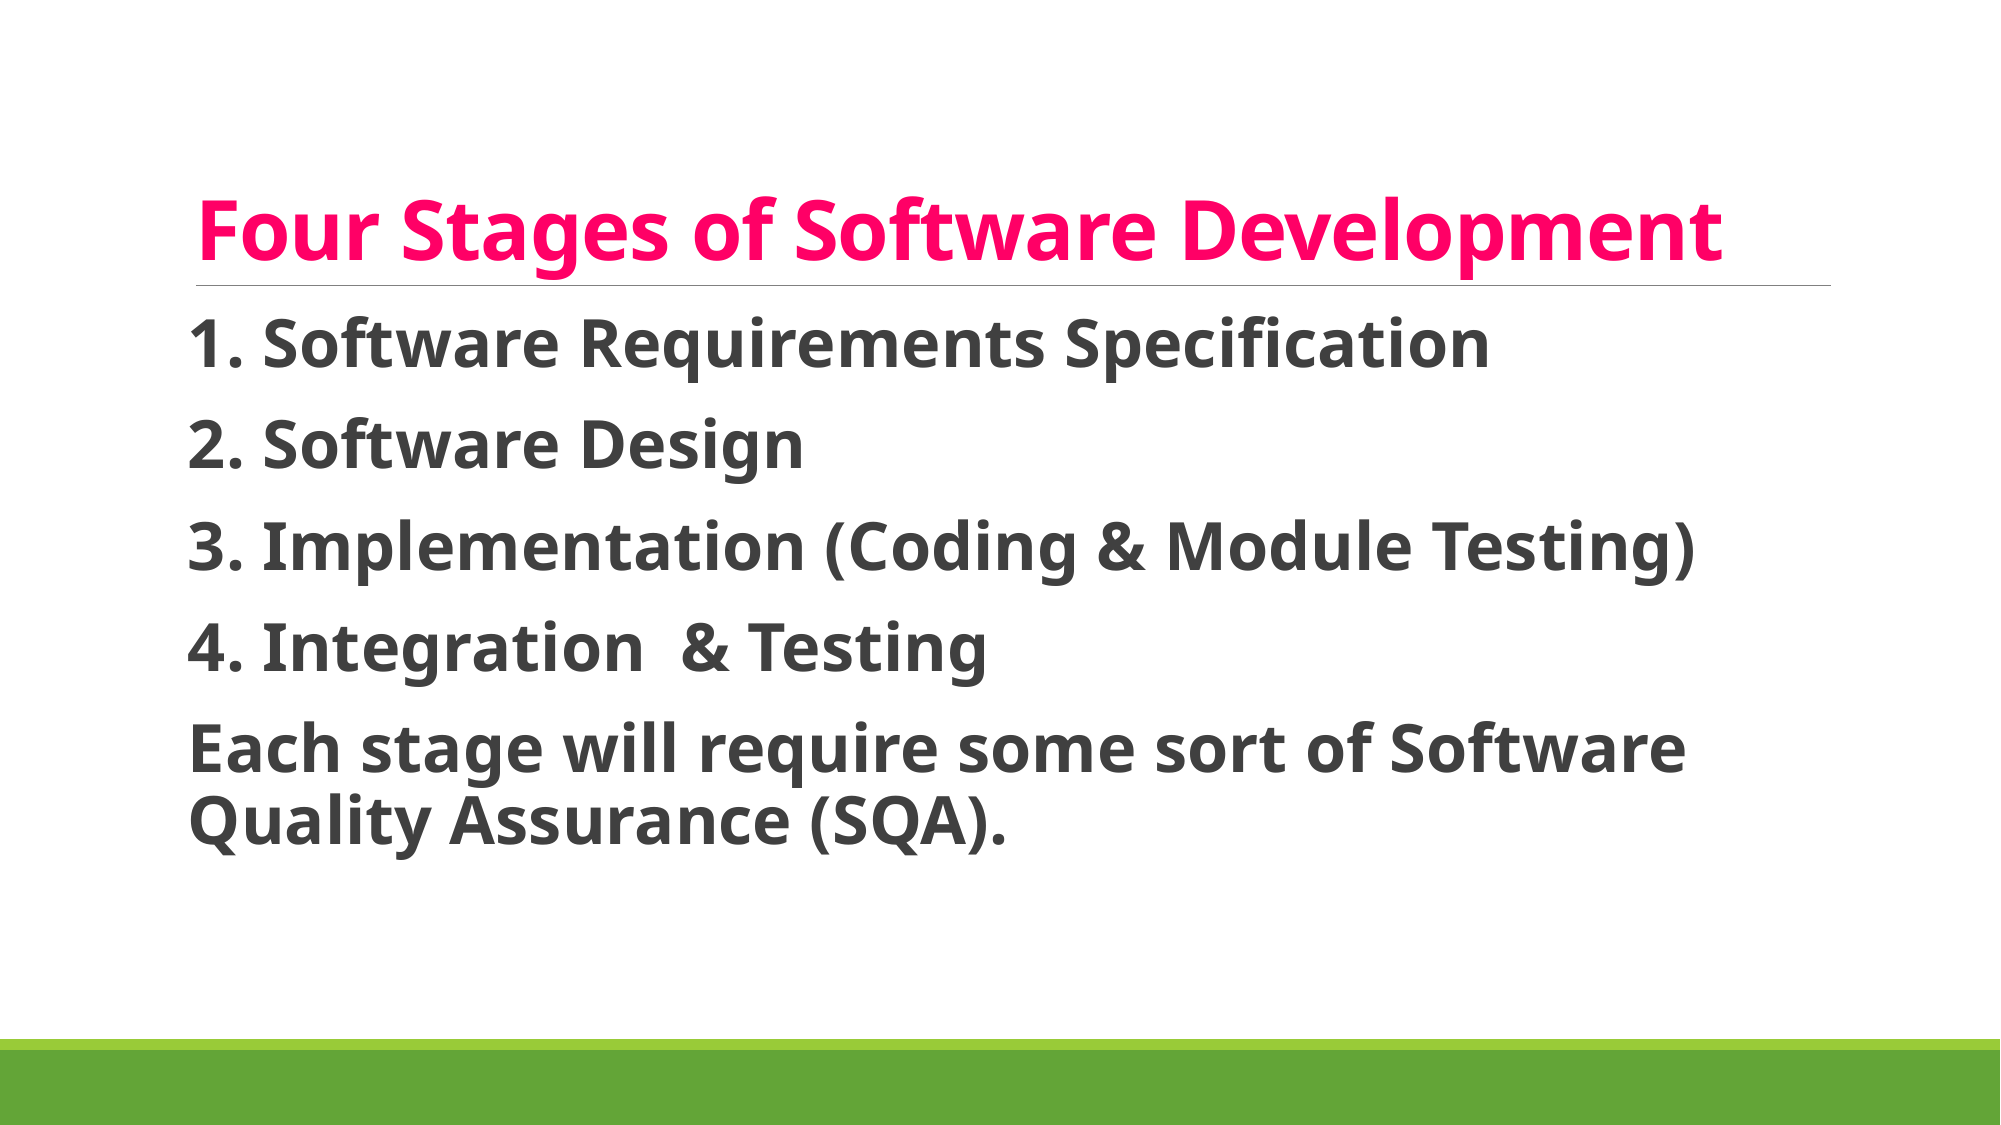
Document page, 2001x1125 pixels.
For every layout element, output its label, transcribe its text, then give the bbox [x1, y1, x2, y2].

list 1. Software Requirements Specification 2. Software Design 3. Implementation (Coding & Module Testing) 4. Integration & Testing Each stage will require some sort of Software Quality Assurance (SQA). [187, 302, 1820, 1018]
title Four Stages of Software Development [180, 47, 1830, 285]
